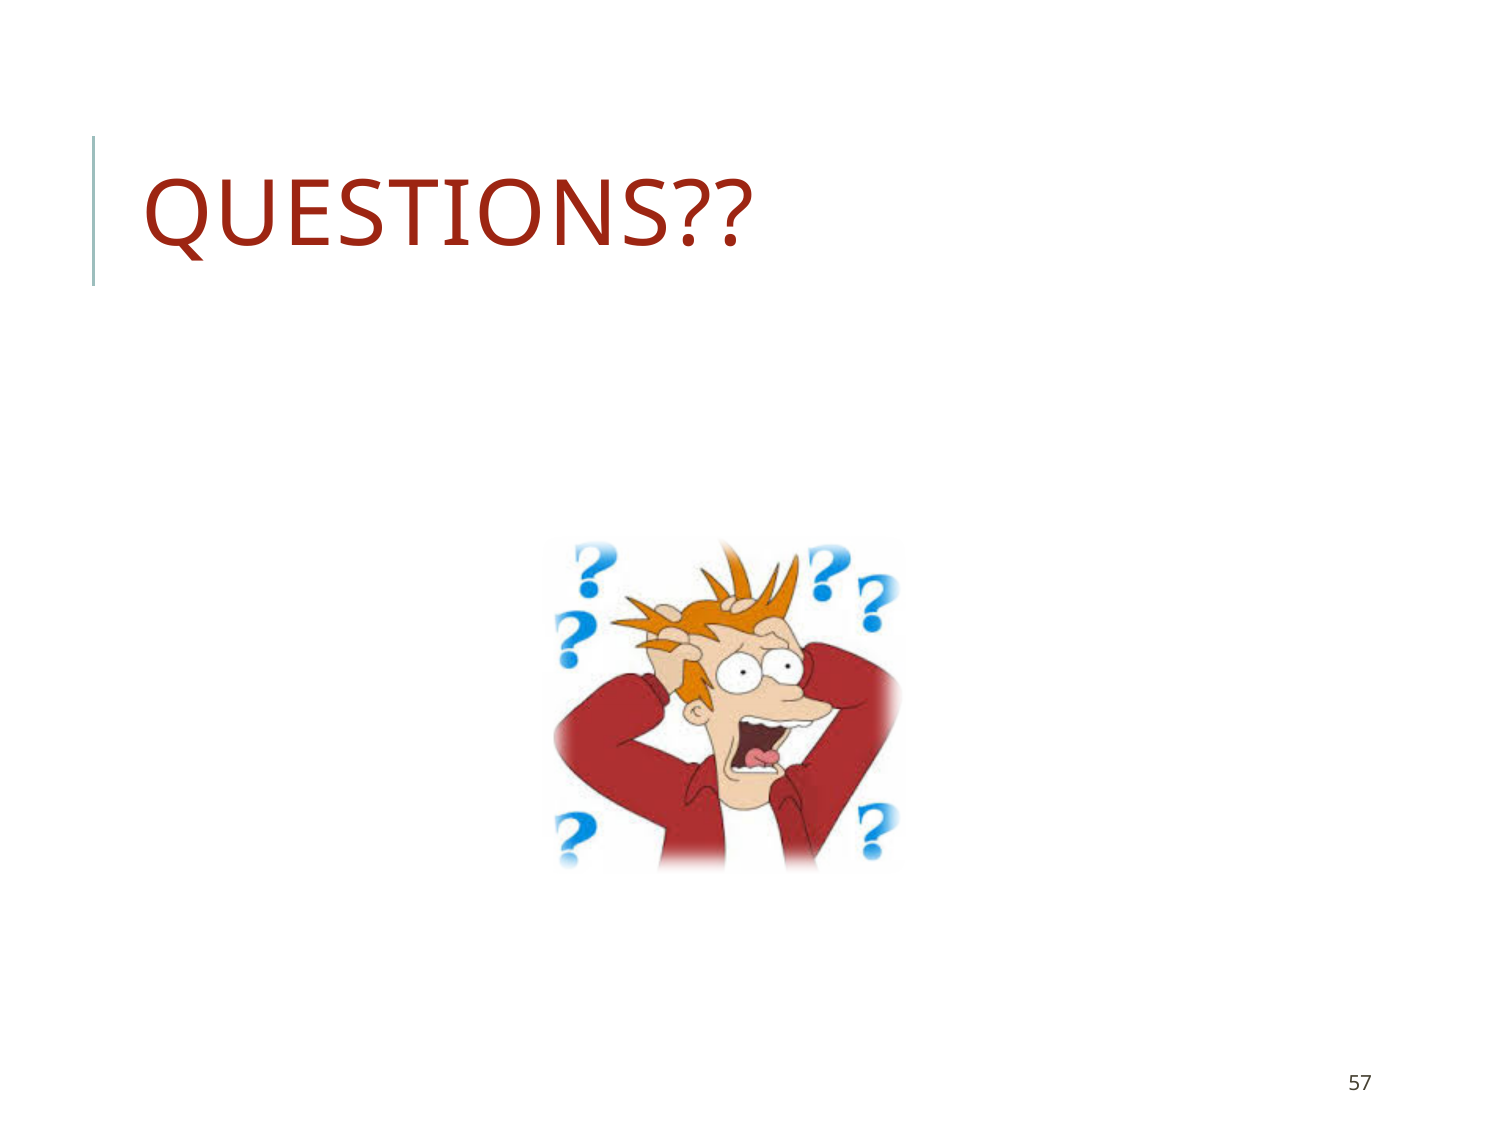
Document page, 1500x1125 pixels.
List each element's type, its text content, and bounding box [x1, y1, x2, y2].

title Questions?? [126, 96, 1322, 342]
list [541, 535, 907, 875]
slide_number 57 [1333, 1061, 1454, 1107]
